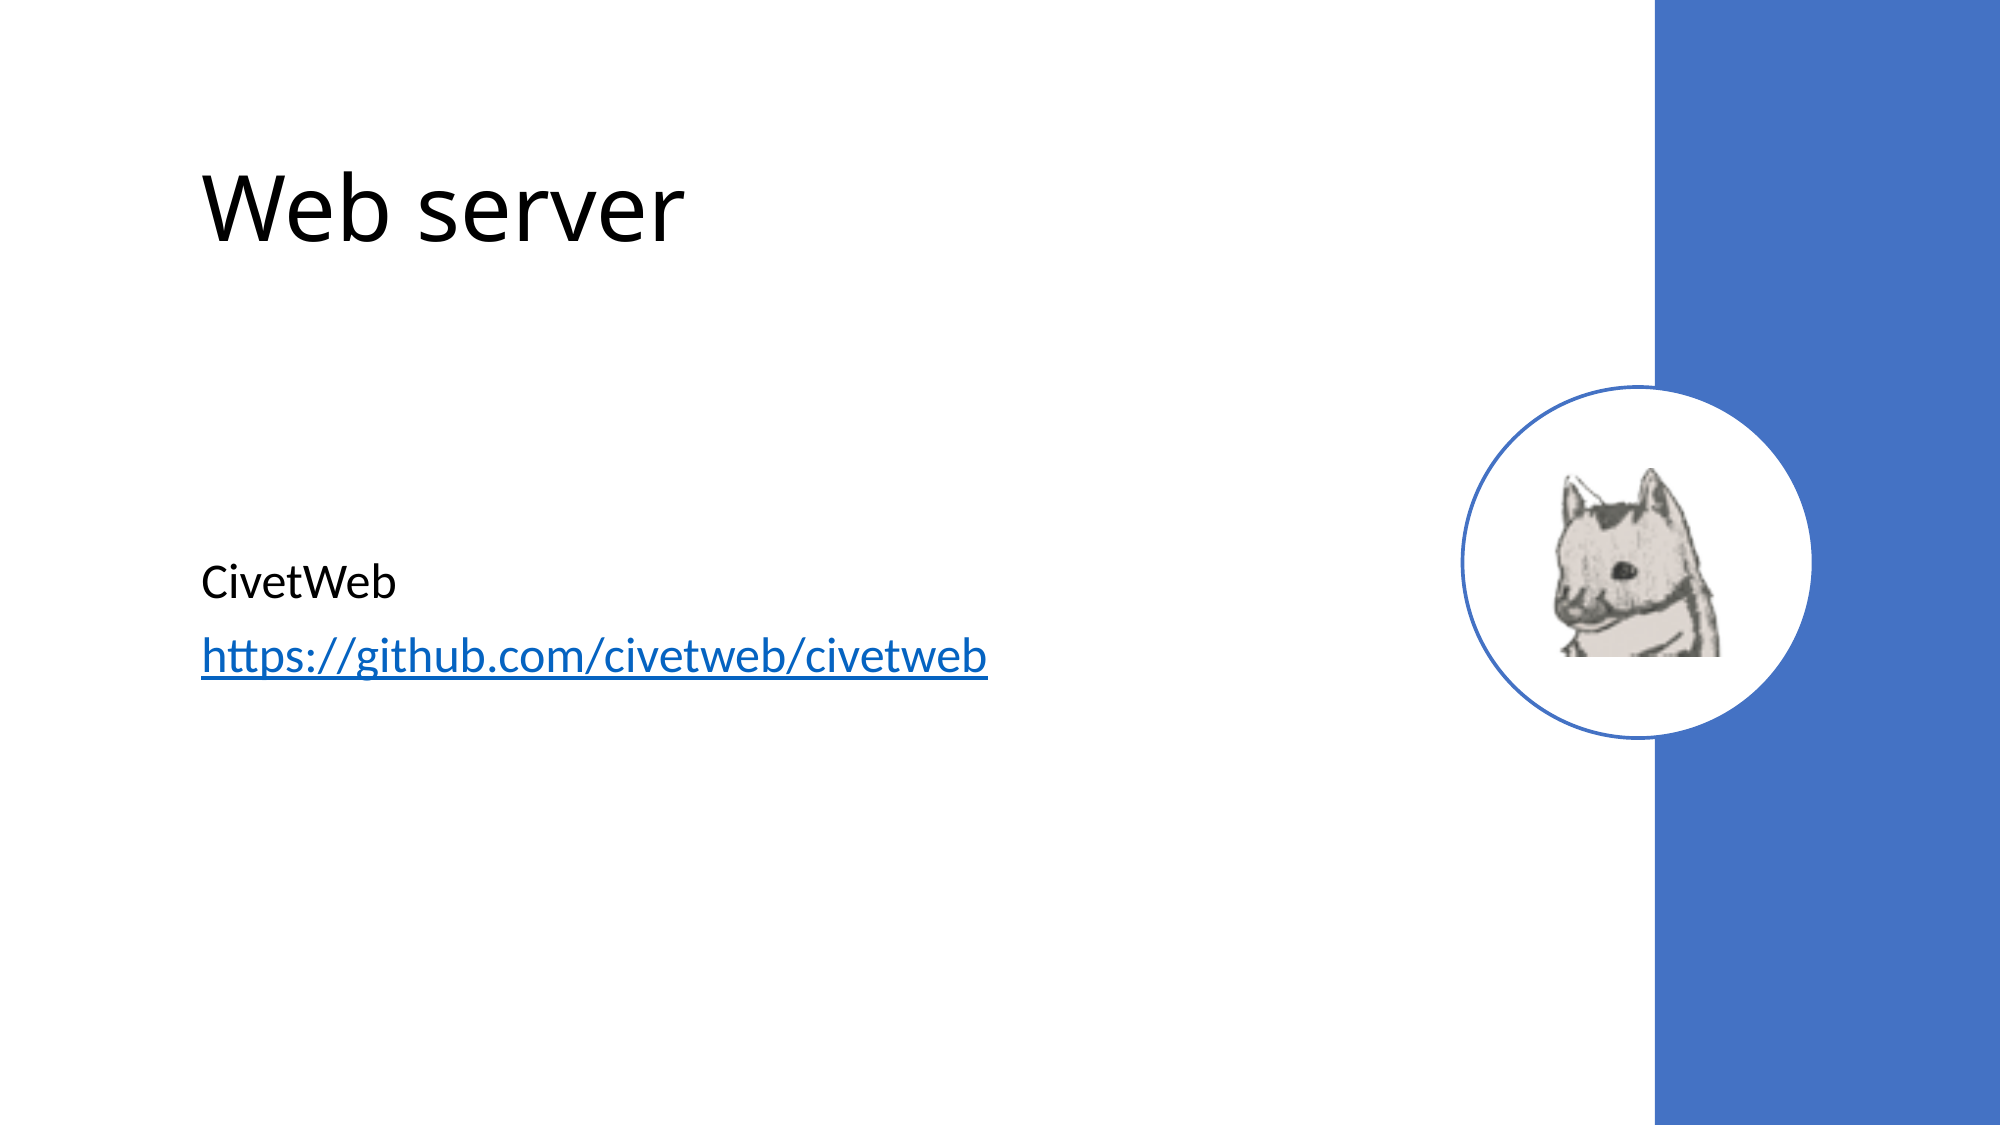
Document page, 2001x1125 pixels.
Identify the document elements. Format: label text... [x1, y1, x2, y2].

picture [1544, 468, 1732, 657]
text_box [1461, 385, 1815, 740]
text_box [1654, 0, 2000, 1125]
title Web server [186, 102, 1413, 321]
list CivetWeb https://github.com/civetweb/civetweb [186, 373, 1248, 940]
